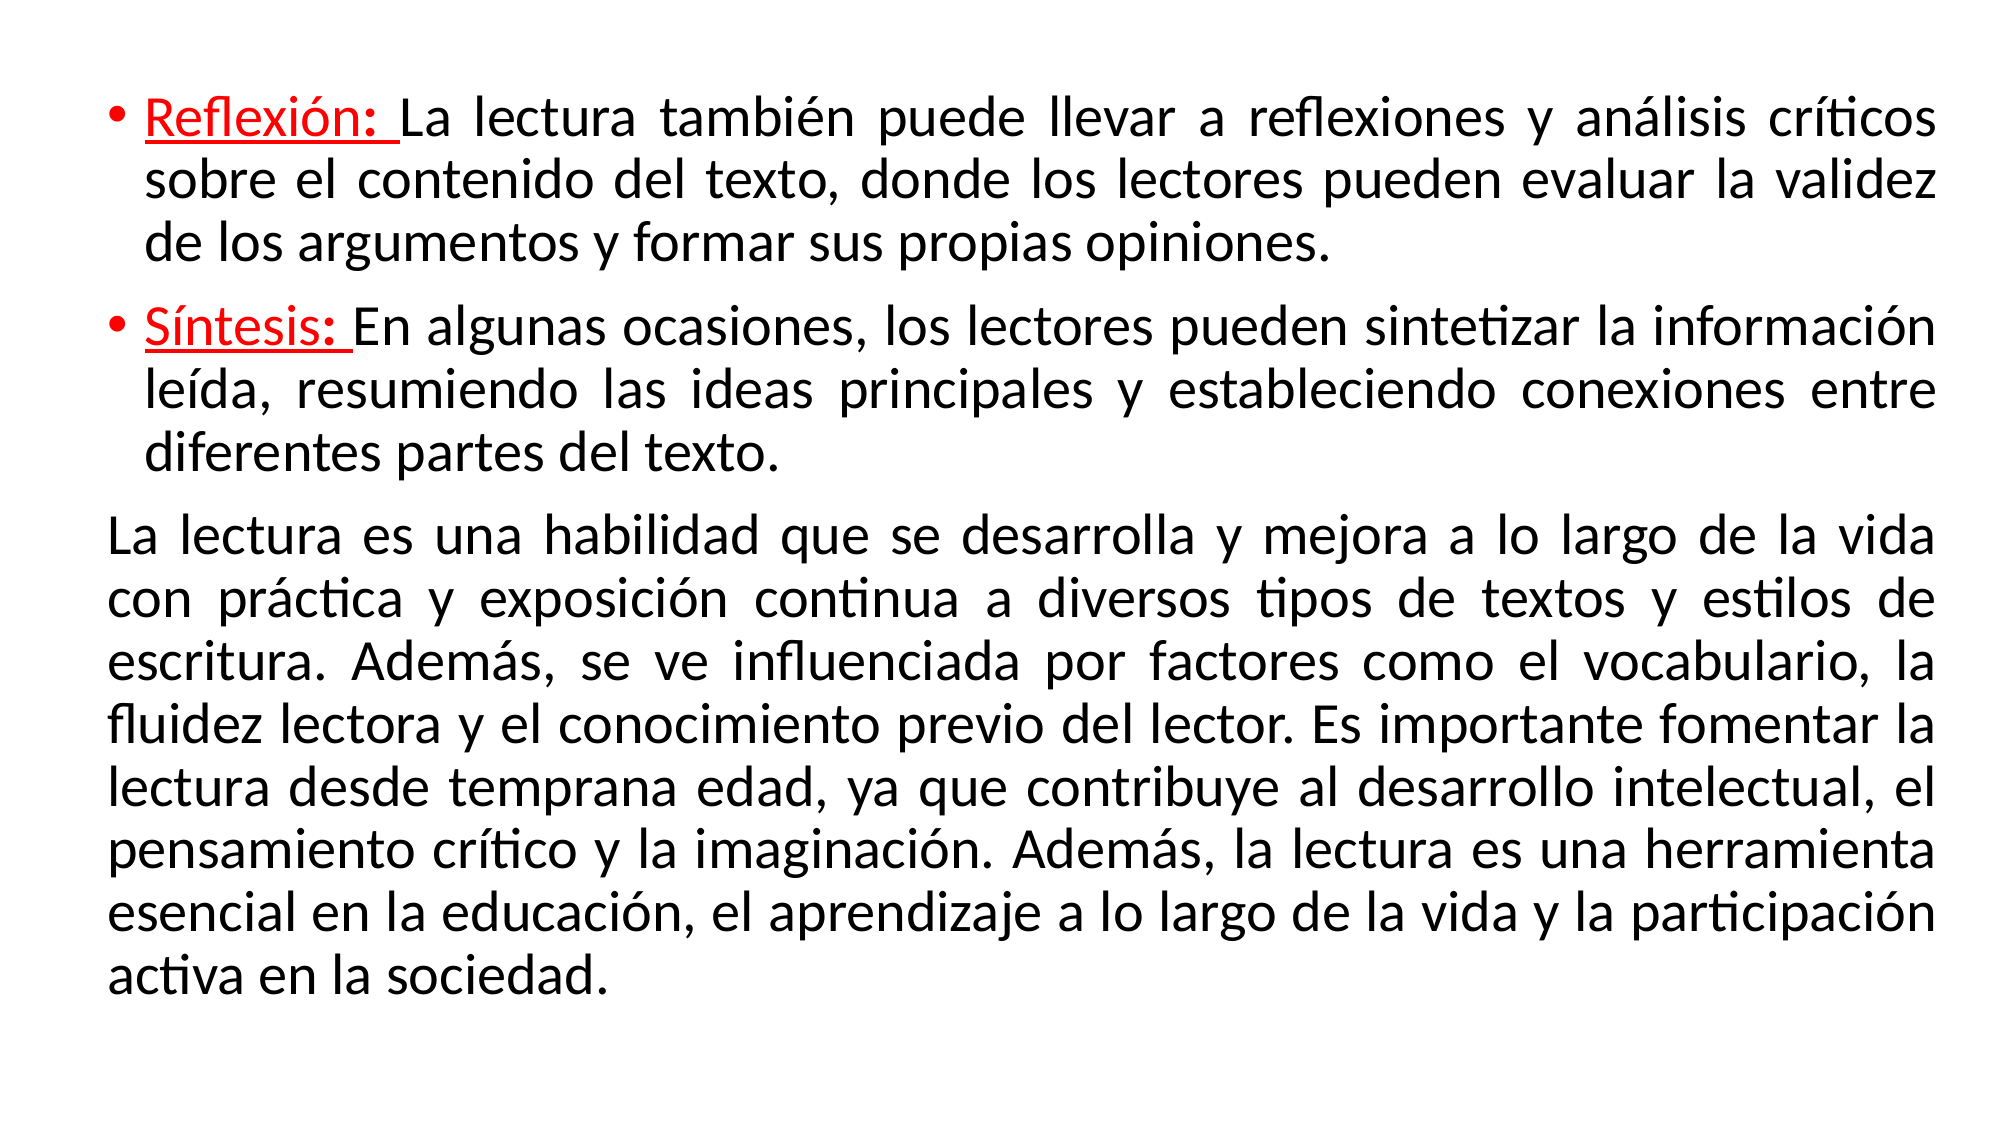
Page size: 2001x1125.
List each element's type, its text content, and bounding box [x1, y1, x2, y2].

list Reflexión: La lectura también puede llevar a reflexiones y análisis críticos sobre el contenido del texto, donde los lectores pueden evaluar la validez de los argumentos y formar sus propias opiniones. Síntesis: En algunas ocasiones, los lectores pueden sintetizar la información leída, resumiendo las ideas principales y estableciendo conexiones entre diferentes partes del texto. La lectura es una habilidad que se desarrolla y mejora a lo largo de la vida con práctica y exposición continua a diversos tipos de textos y estilos de escritura. Además, se ve influenciada por factores como el vocabulario, la fluidez lectora y el conocimiento previo del lector. Es importante fomentar la lectura desde temprana edad, ya que contribuye al desarrollo intelectual, el pensamiento crítico y la imaginación. Además, la lectura es una herramienta esencial en la educación, el aprendizaje a lo largo de la vida y la participación activa en la sociedad. [92, 78, 1954, 1079]
